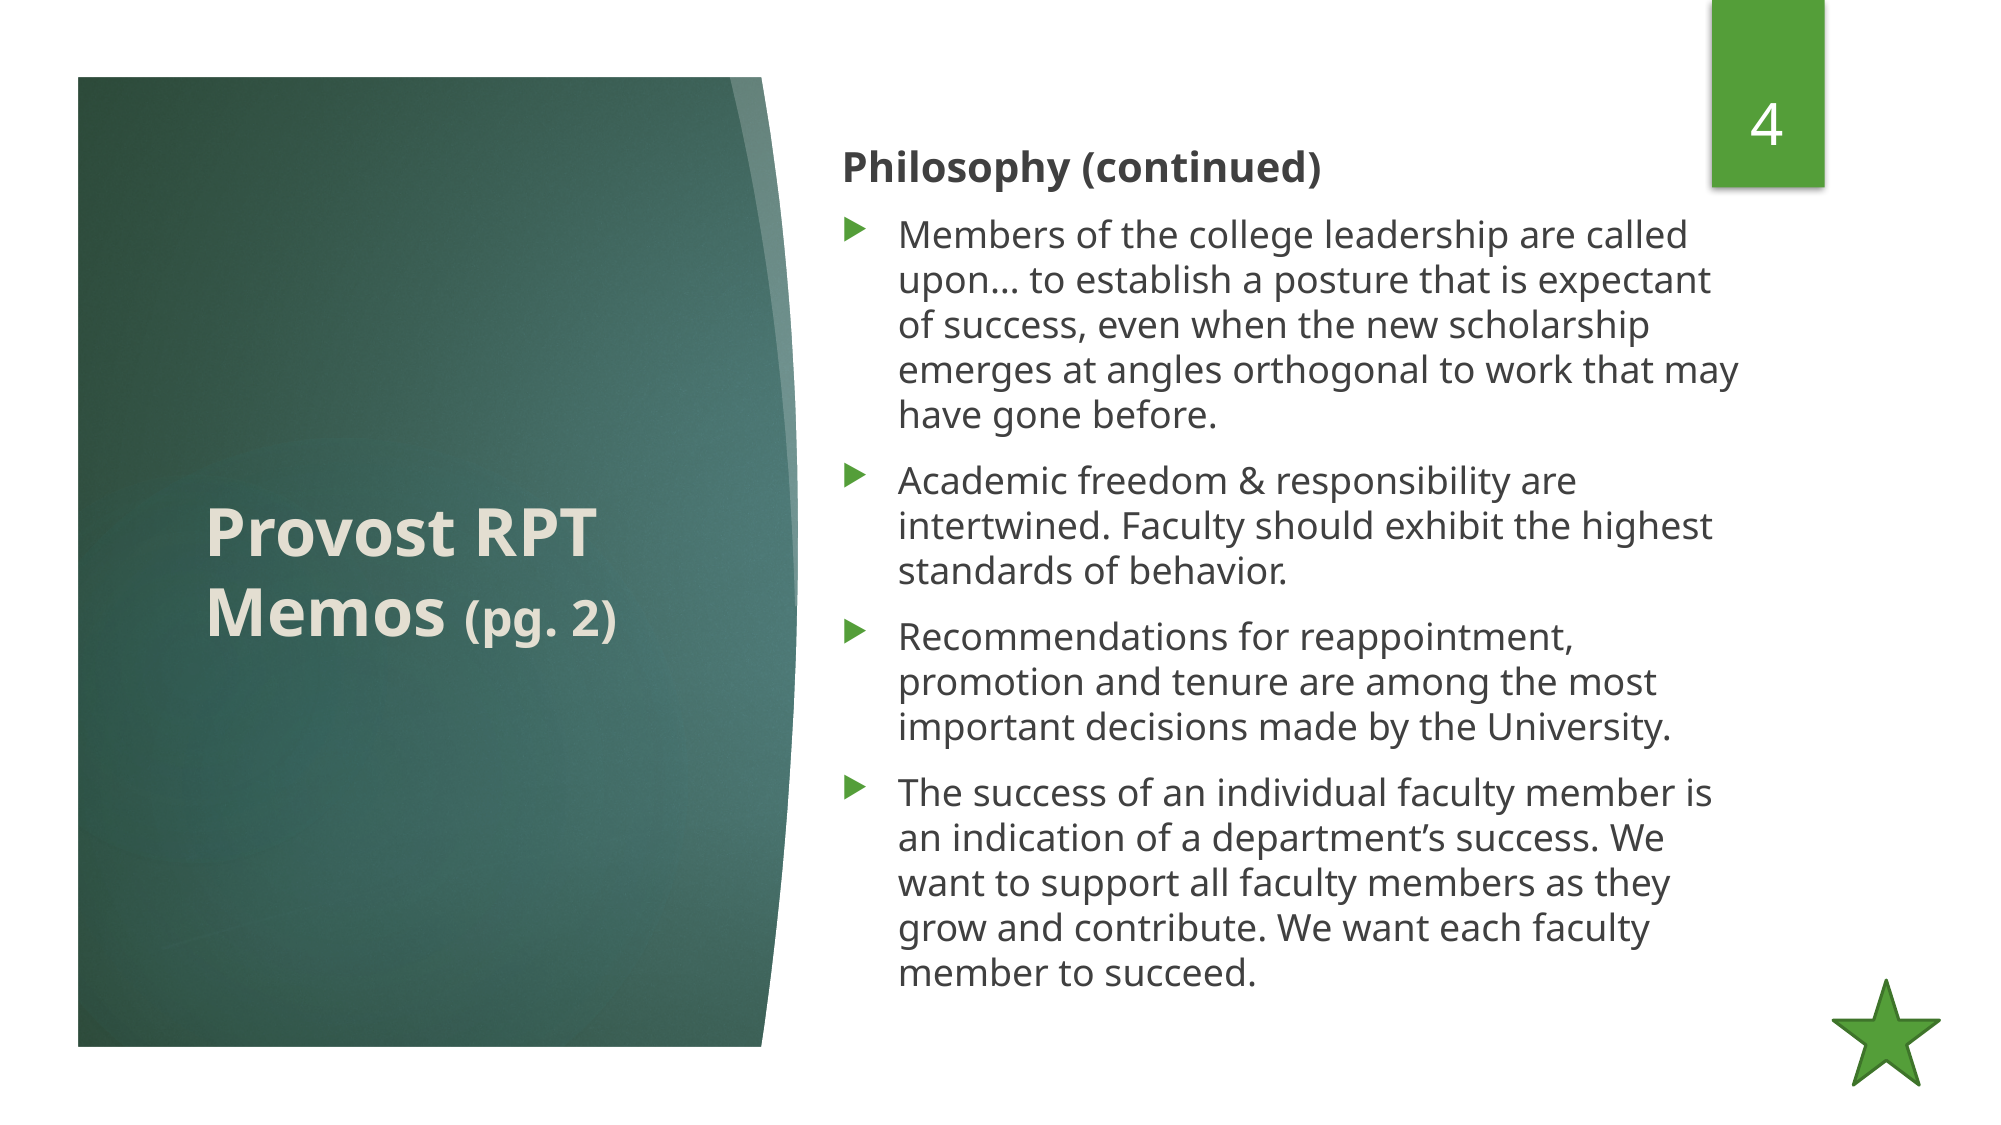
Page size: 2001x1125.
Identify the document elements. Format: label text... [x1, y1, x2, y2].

list Philosophy (continued) Members of the college leadership are called upon… to establish a posture that is expectant of success, even when the new scholarship emerges at angles orthogonal to work that may have gone before. Academic freedom & responsibility are intertwined. Faculty should exhibit the highest standards of behavior. Recommendations for reappointment, promotion and tenure are among the most important decisions made by the University. The success of an individual faculty member is an indication of a department’s success. We want to support all faculty members as they grow and contribute. We want each faculty member to succeed. [826, 91, 1767, 1114]
text_box [1831, 978, 1941, 1087]
title Provost RPT Memos (pg. 2) [189, 212, 648, 927]
slide_number 4 [1698, 48, 1836, 175]
